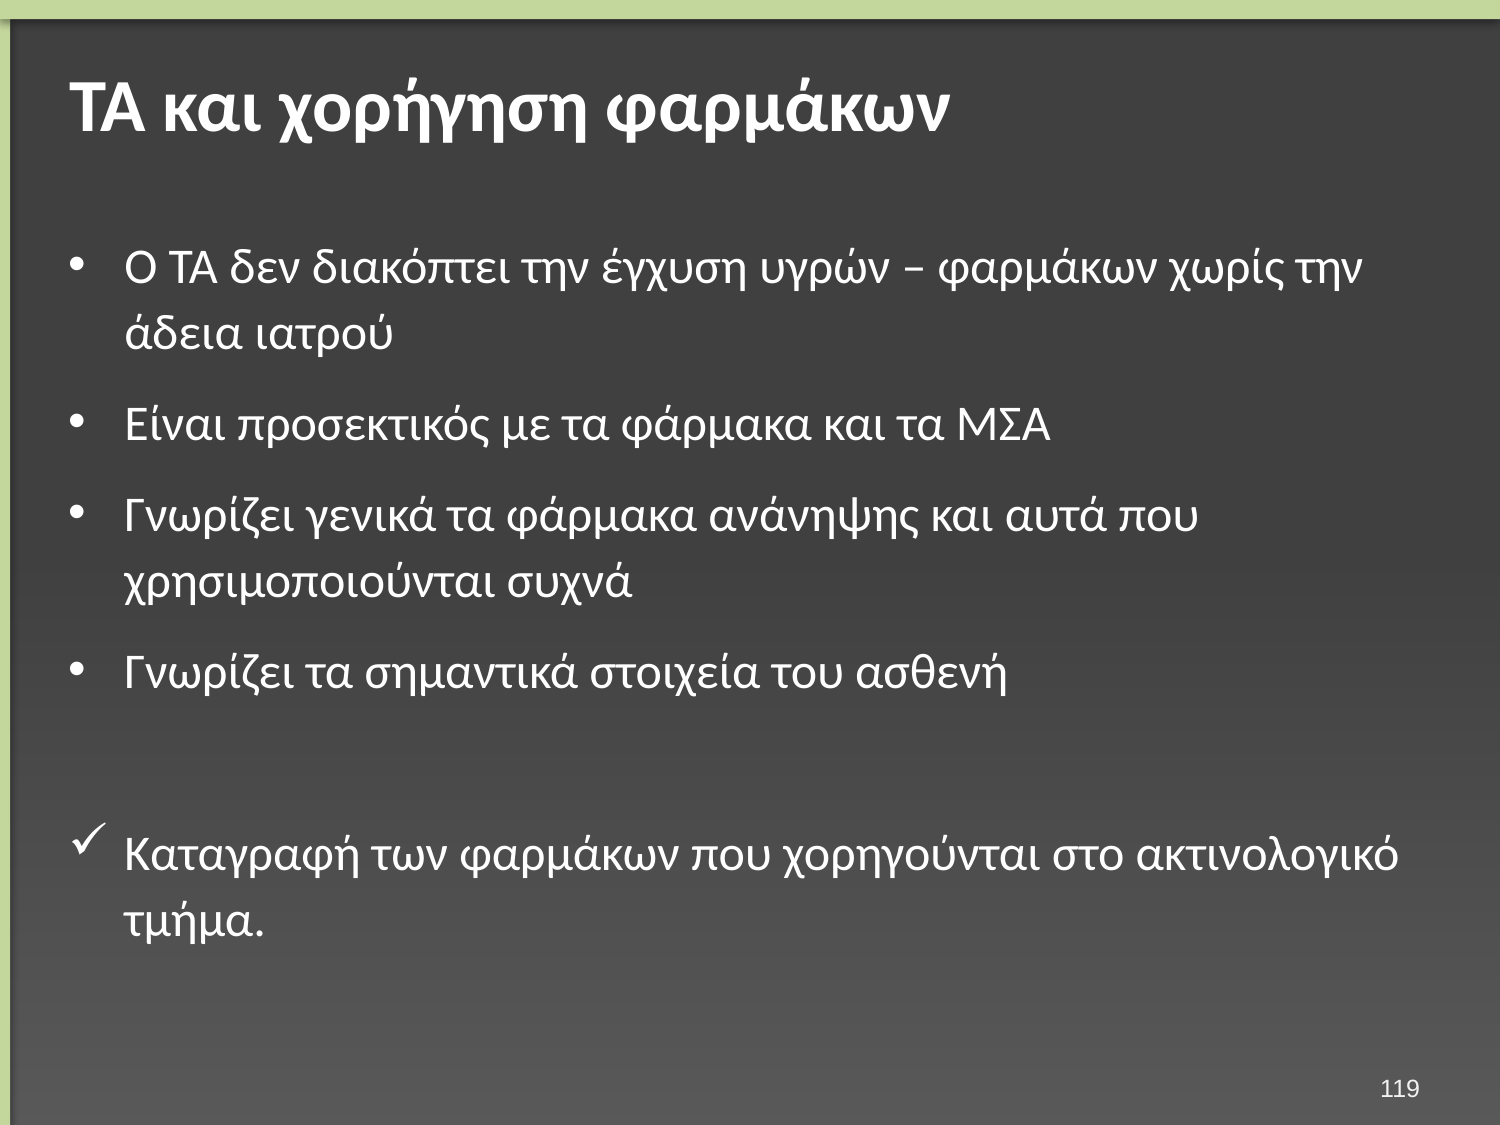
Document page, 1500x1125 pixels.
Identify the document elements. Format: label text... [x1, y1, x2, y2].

list Ο ΤΑ δεν διακόπτει την έγχυση υγρών – φαρμάκων χωρίς την άδεια ιατρού Είναι προσεκτικός με τα φάρμακα και τα ΜΣΑ Γνωρίζει γενικά τα φάρμακα ανάνηψης και αυτά που χρησιμοποιούνται συχνά Γνωρίζει τα σημαντικά στοιχεία του ασθενή Καταγραφή των φαρμάκων που χορηγούνται στο ακτινολογικό τμήμα. [53, 219, 1436, 1083]
title ΤΑ και χορήγηση φαρμάκων [10, 19, 1500, 185]
slide_number 118 [1085, 1057, 1436, 1118]
